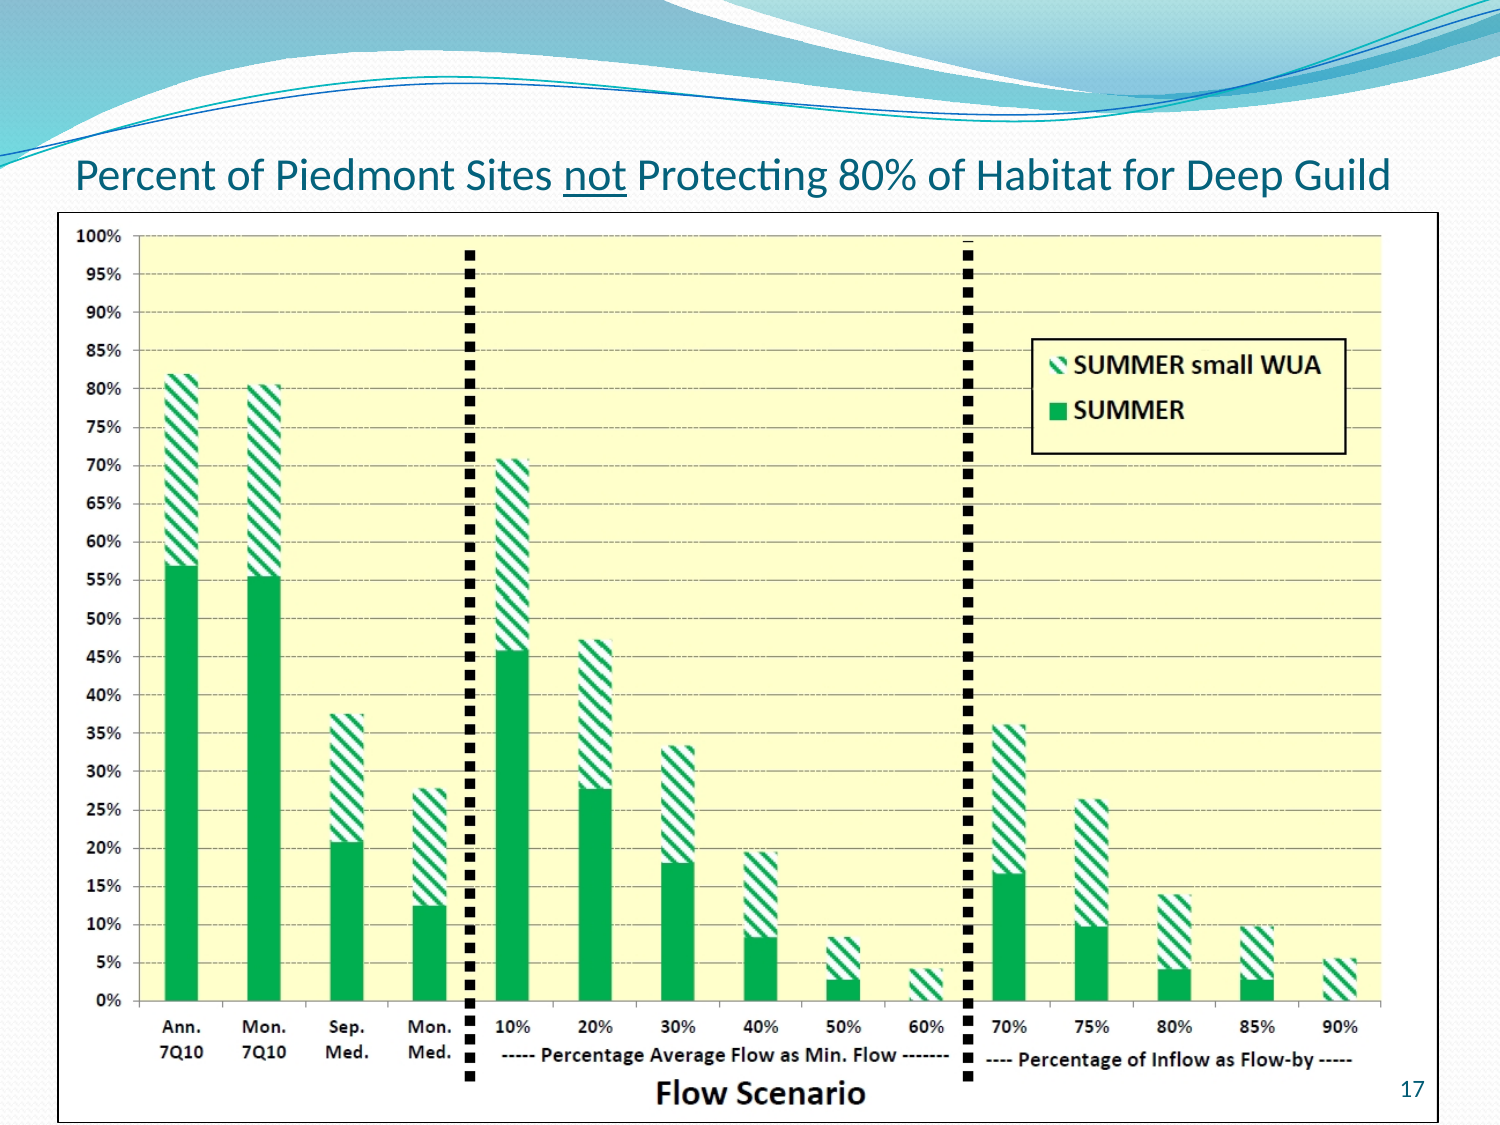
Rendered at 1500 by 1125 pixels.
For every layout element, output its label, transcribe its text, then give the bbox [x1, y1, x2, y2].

picture [58, 212, 1438, 1123]
title Percent of Piedmont Sites not Protecting 80% of Habitat for Deep Guild [75, 115, 1425, 200]
